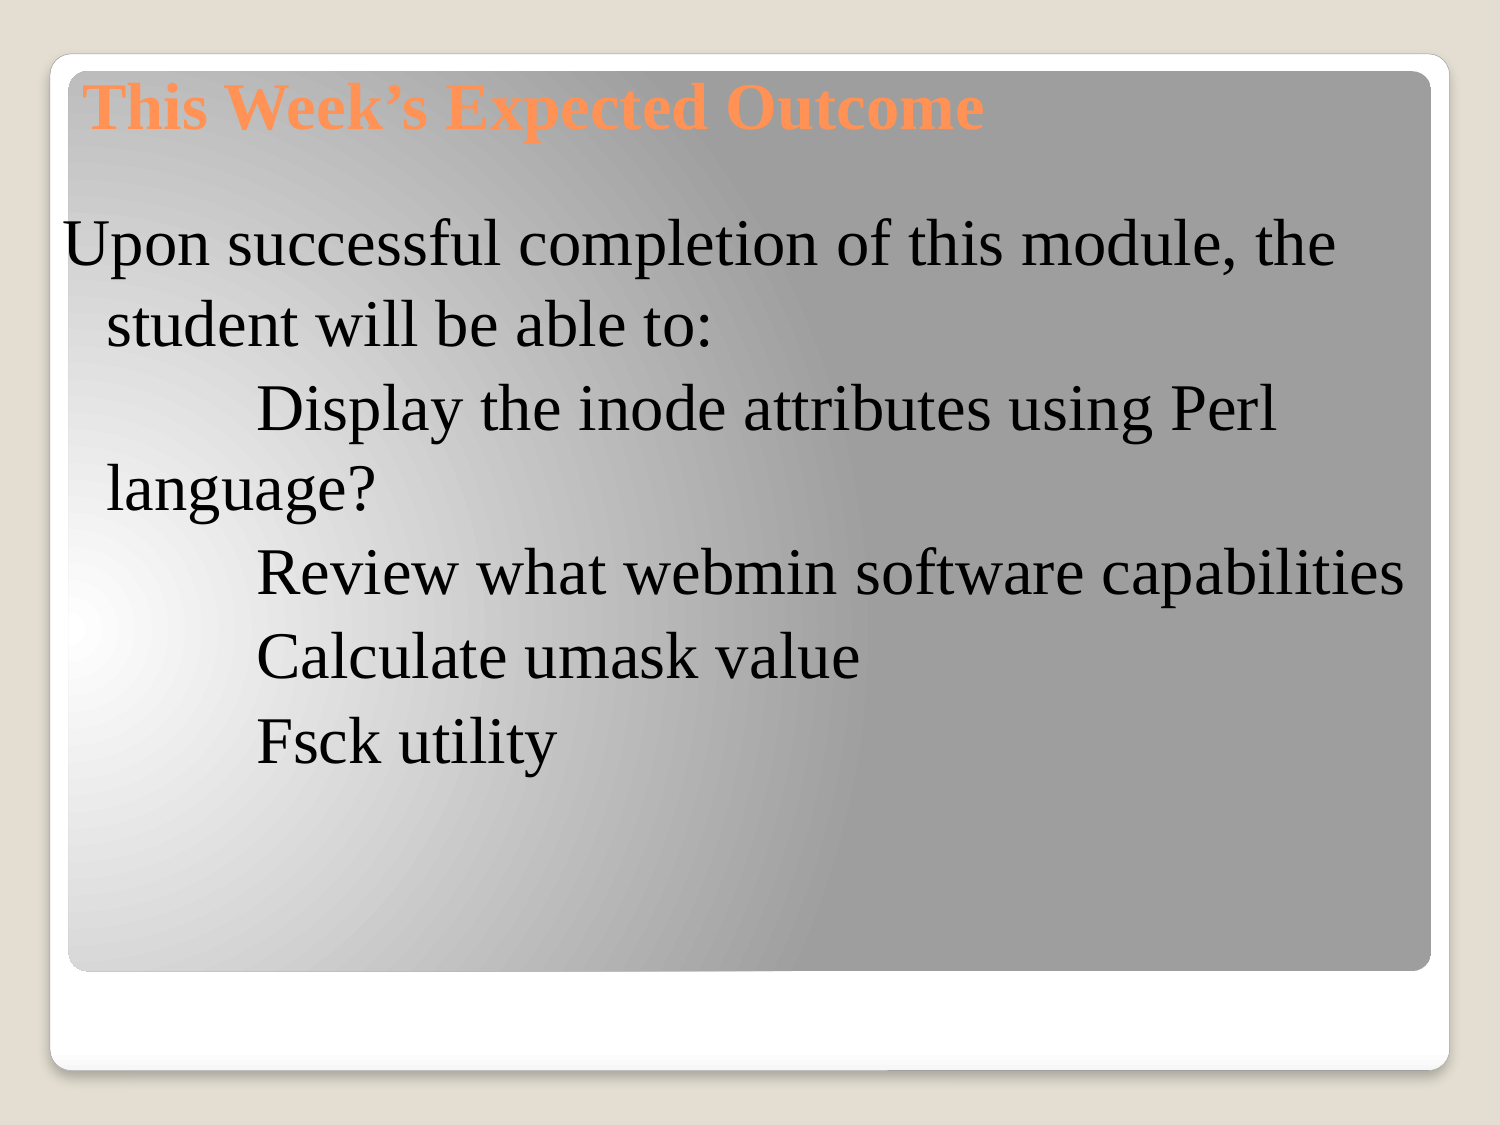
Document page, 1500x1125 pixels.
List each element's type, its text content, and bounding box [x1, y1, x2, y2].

title This Week’s Expected Outcome [74, 44, 1426, 149]
list Upon successful completion of this module, the student will be able to: Display the inode attributes using Perl language? Review what webmin software capabilities Calculate umask value Fsck utility [61, 149, 1463, 1088]
